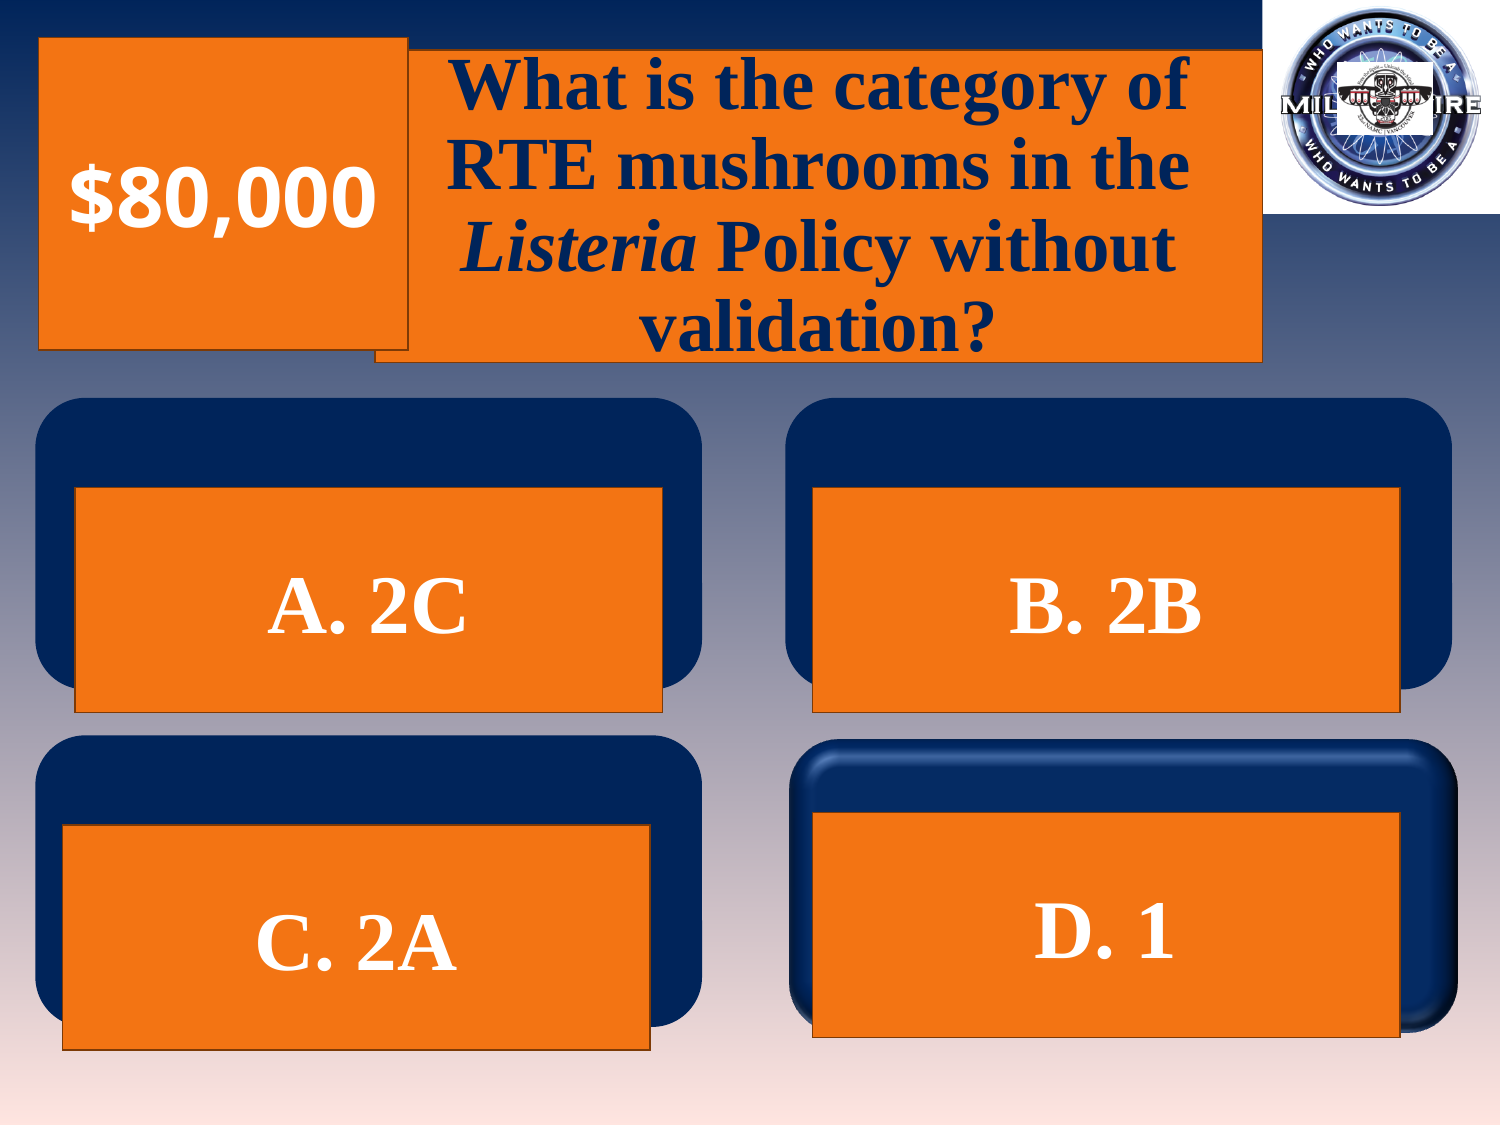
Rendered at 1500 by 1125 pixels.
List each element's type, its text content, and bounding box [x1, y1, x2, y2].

list D. 1 [812, 812, 1401, 1038]
list $80,000 [38, 37, 409, 351]
list B. 2B [812, 487, 1401, 713]
list What is the category of RTE mushrooms in the Listeria Policy without validation? [374, 49, 1263, 363]
picture [1262, 0, 1500, 214]
list C. 2A [62, 824, 651, 1051]
picture [787, 737, 1460, 1035]
list A. 2C [74, 487, 663, 713]
